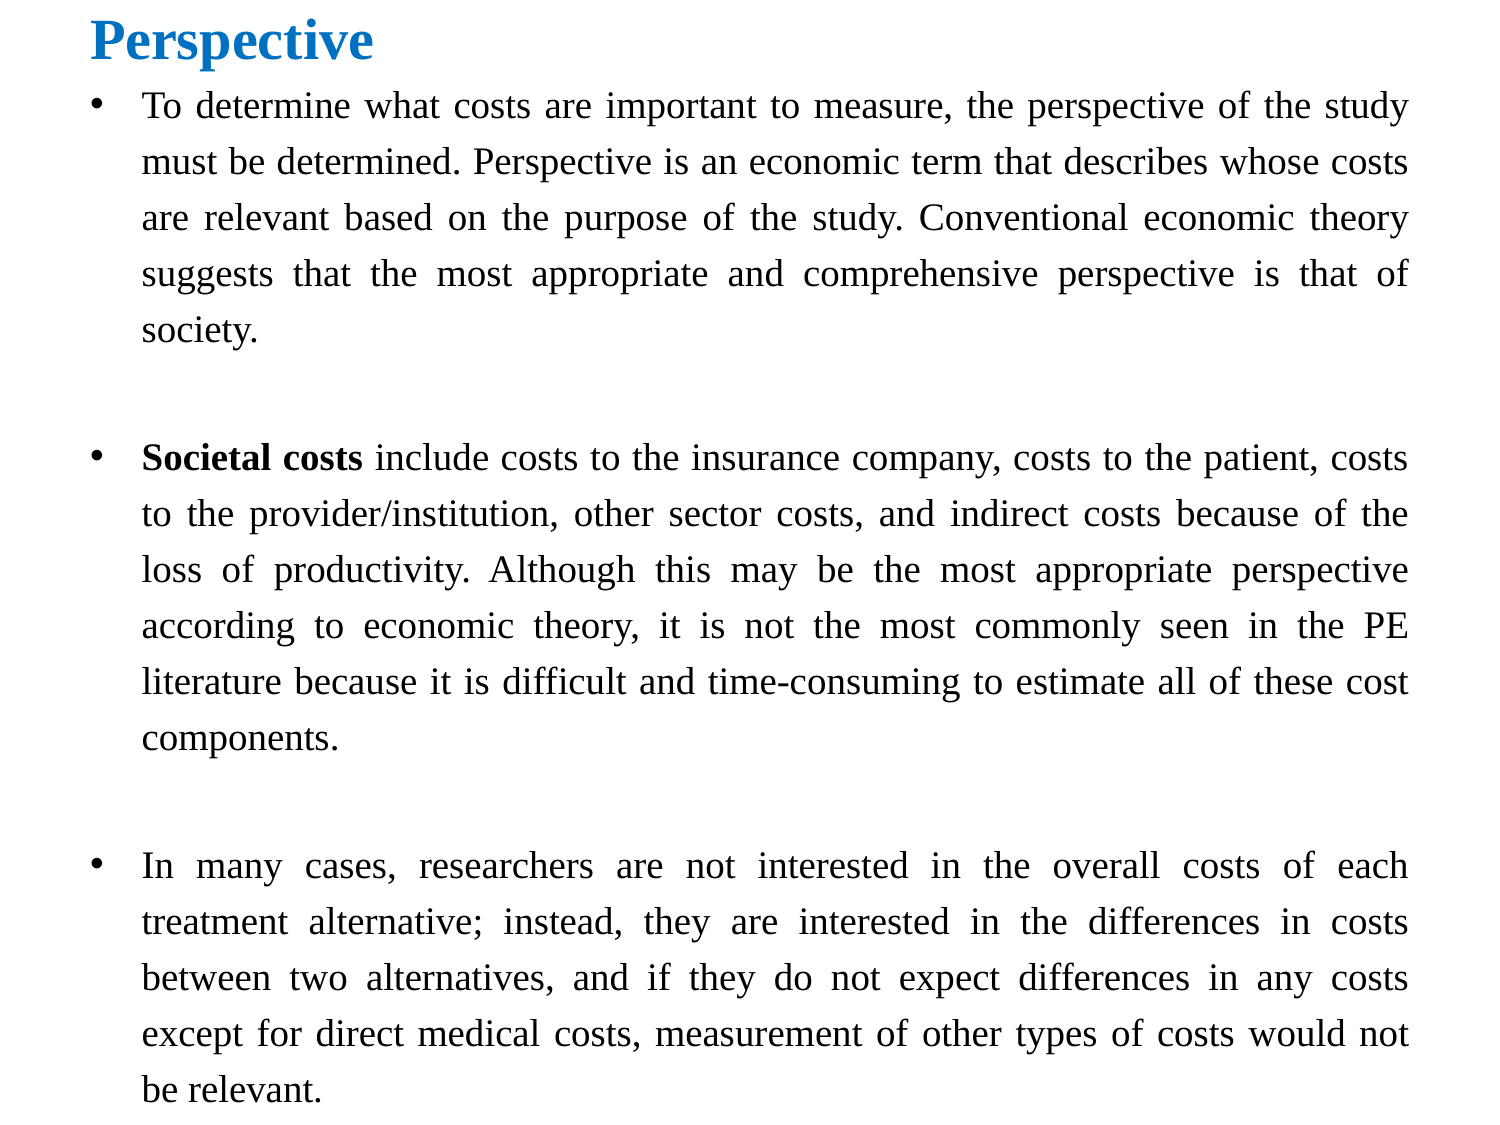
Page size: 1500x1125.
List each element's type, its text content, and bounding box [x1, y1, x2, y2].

title Perspective [75, 0, 1425, 62]
list To determine what costs are important to measure, the perspective of the study must be determined. Perspective is an economic term that describes whose costs are relevant based on the purpose of the study. Conventional economic theory suggests that the most appropriate and comprehensive perspective is that of society. Societal costs include costs to the insurance company, costs to the patient, costs to the provider/institution, other sector costs, and indirect costs because of the loss of productivity. Although this may be the most appropriate perspective according to economic theory, it is not the most commonly seen in the PE literature because it is difficult and time-consuming to estimate all of these cost components. In many cases, researchers are not interested in the overall costs of each treatment alternative; instead, they are interested in the differences in costs between two alternatives, and if they do not expect differences in any costs except for direct medical costs, measurement of other types of costs would not be relevant. [75, 62, 1425, 1125]
